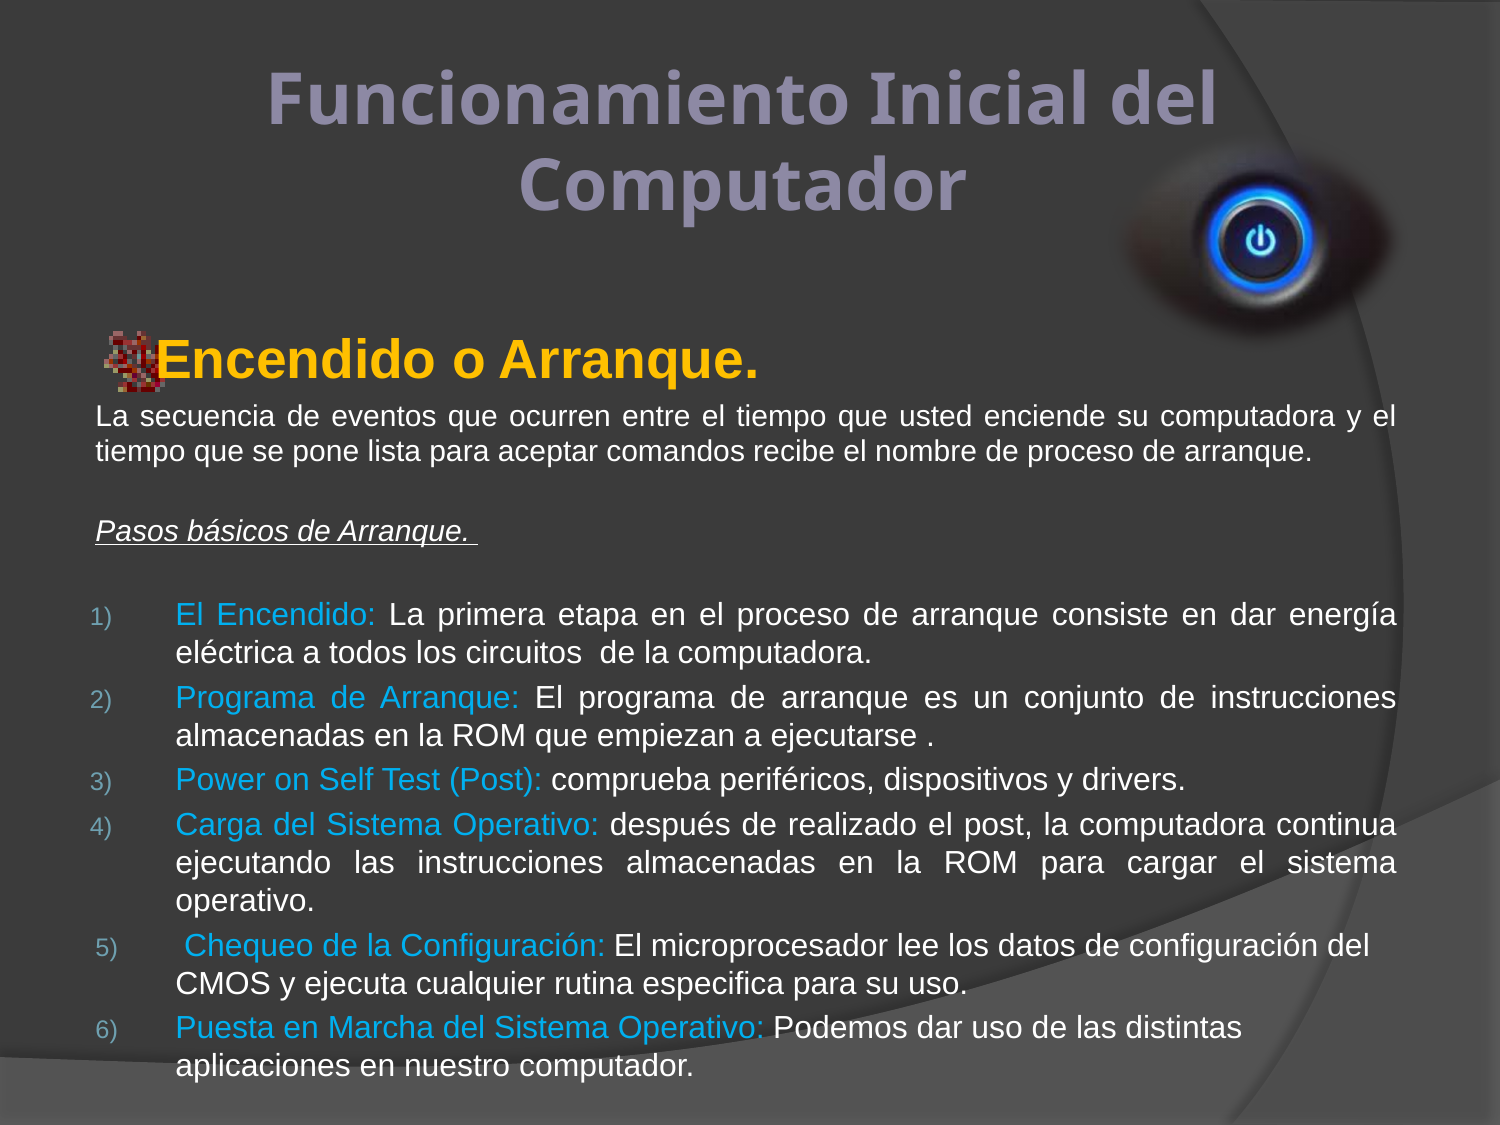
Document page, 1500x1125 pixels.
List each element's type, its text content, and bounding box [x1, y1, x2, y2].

picture [95, 322, 165, 392]
list Encendido o Arranque. La secuencia de eventos que ocurren entre el tiempo que usted enciende su computadora y el tiempo que se pone lista para aceptar comandos recibe el nombre de proceso de arranque. Pasos básicos de Arranque. El Encendido: La primera etapa en el proceso de arranque consiste en dar energía eléctrica a todos los circuitos de la computadora. Programa de Arranque: El programa de arranque es un conjunto de instrucciones almacenadas en la ROM que empiezan a ejecutarse . Power on Self Test (Post): comprueba periféricos, dispositivos y drivers. Carga del Sistema Operativo: después de realizado el post, la computadora continua ejecutando las instrucciones almacenadas en la ROM para cargar el sistema operativo. Chequeo de la Configuración: El microprocesador lee los datos de configuración del CMOS y ejecuta cualquier rutina especifica para su uso. Puesta en Marcha del Sistema Operativo: Podemos dar uso de las distintas aplicaciones en nuestro computador. [75, 262, 1412, 1094]
title Funcionamiento Inicial del Computador [75, 45, 1412, 233]
picture [1104, 125, 1412, 355]
